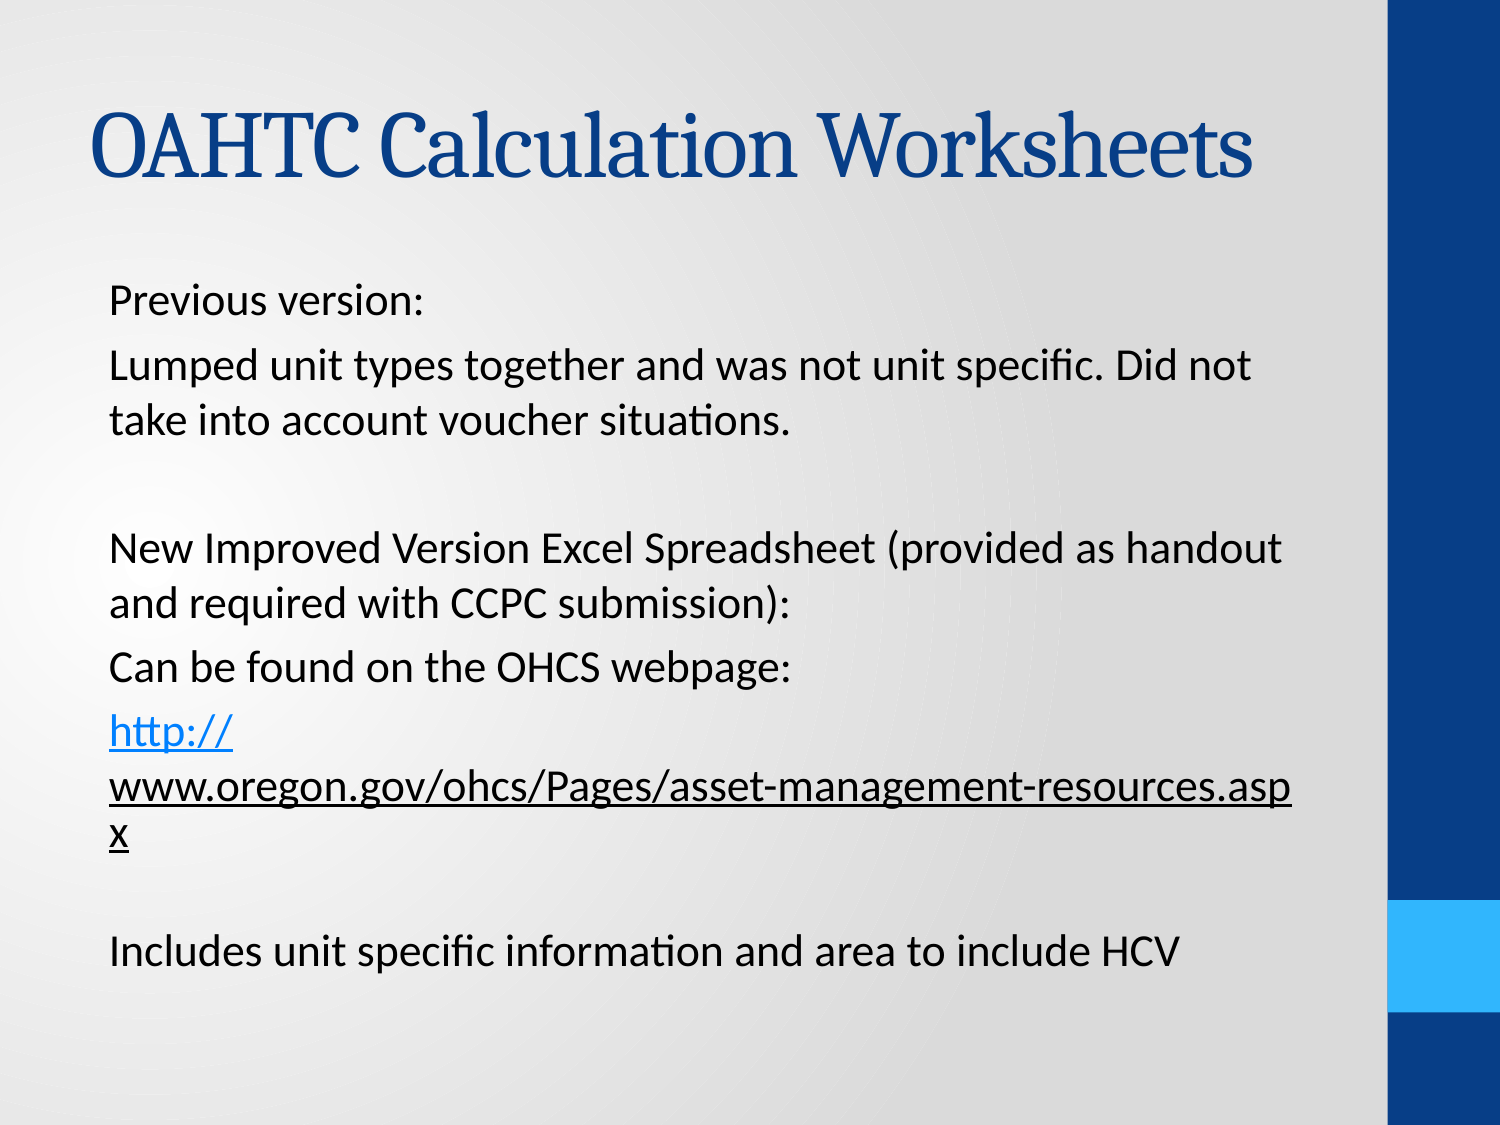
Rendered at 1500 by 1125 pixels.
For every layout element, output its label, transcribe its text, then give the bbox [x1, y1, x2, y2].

title OAHTC Calculation Worksheets [75, 45, 1325, 233]
list Previous version: Lumped unit types together and was not unit specific. Did not take into account voucher situations. New Improved Version Excel Spreadsheet (provided as handout and required with CCPC submission): Can be found on the OHCS webpage: http://www.oregon.gov/ohcs/Pages/asset-management-resources.aspx Includes unit specific information and area to include HCV [75, 262, 1325, 1050]
